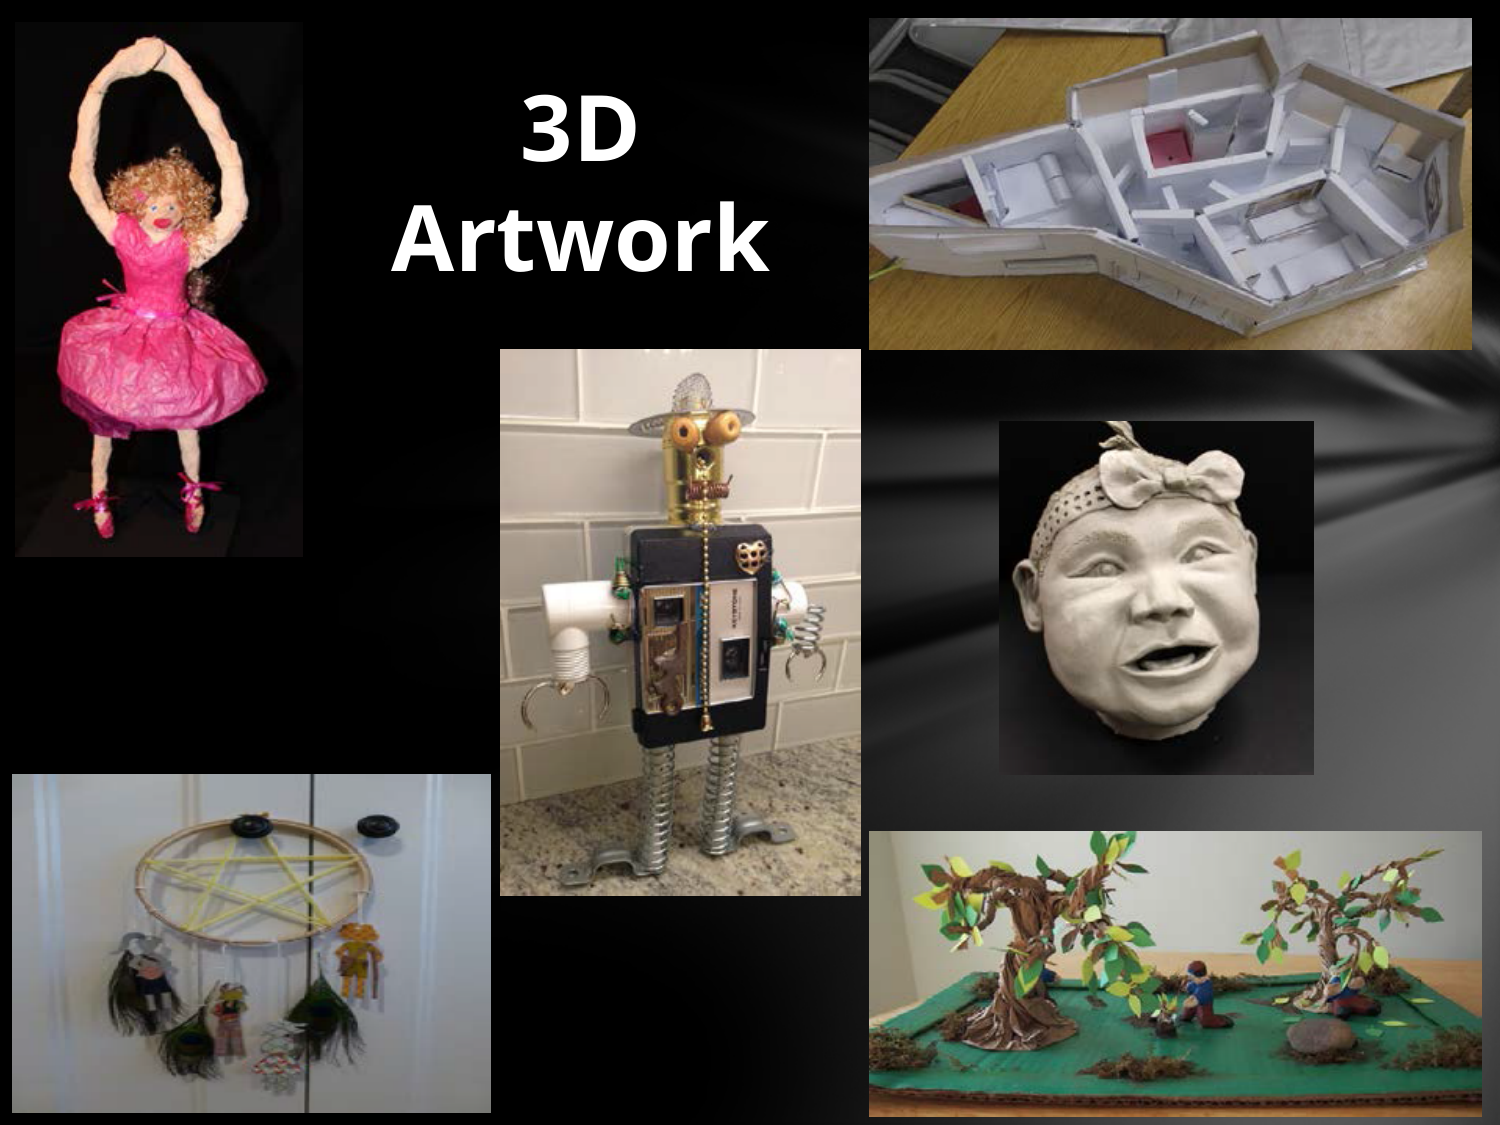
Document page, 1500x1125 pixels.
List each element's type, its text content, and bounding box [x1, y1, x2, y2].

picture [12, 774, 491, 1113]
picture [869, 831, 1483, 1117]
picture [499, 349, 862, 896]
picture [14, 22, 303, 557]
text_box 3D Artwork [362, 62, 800, 298]
picture [999, 421, 1315, 776]
picture [869, 18, 1473, 351]
